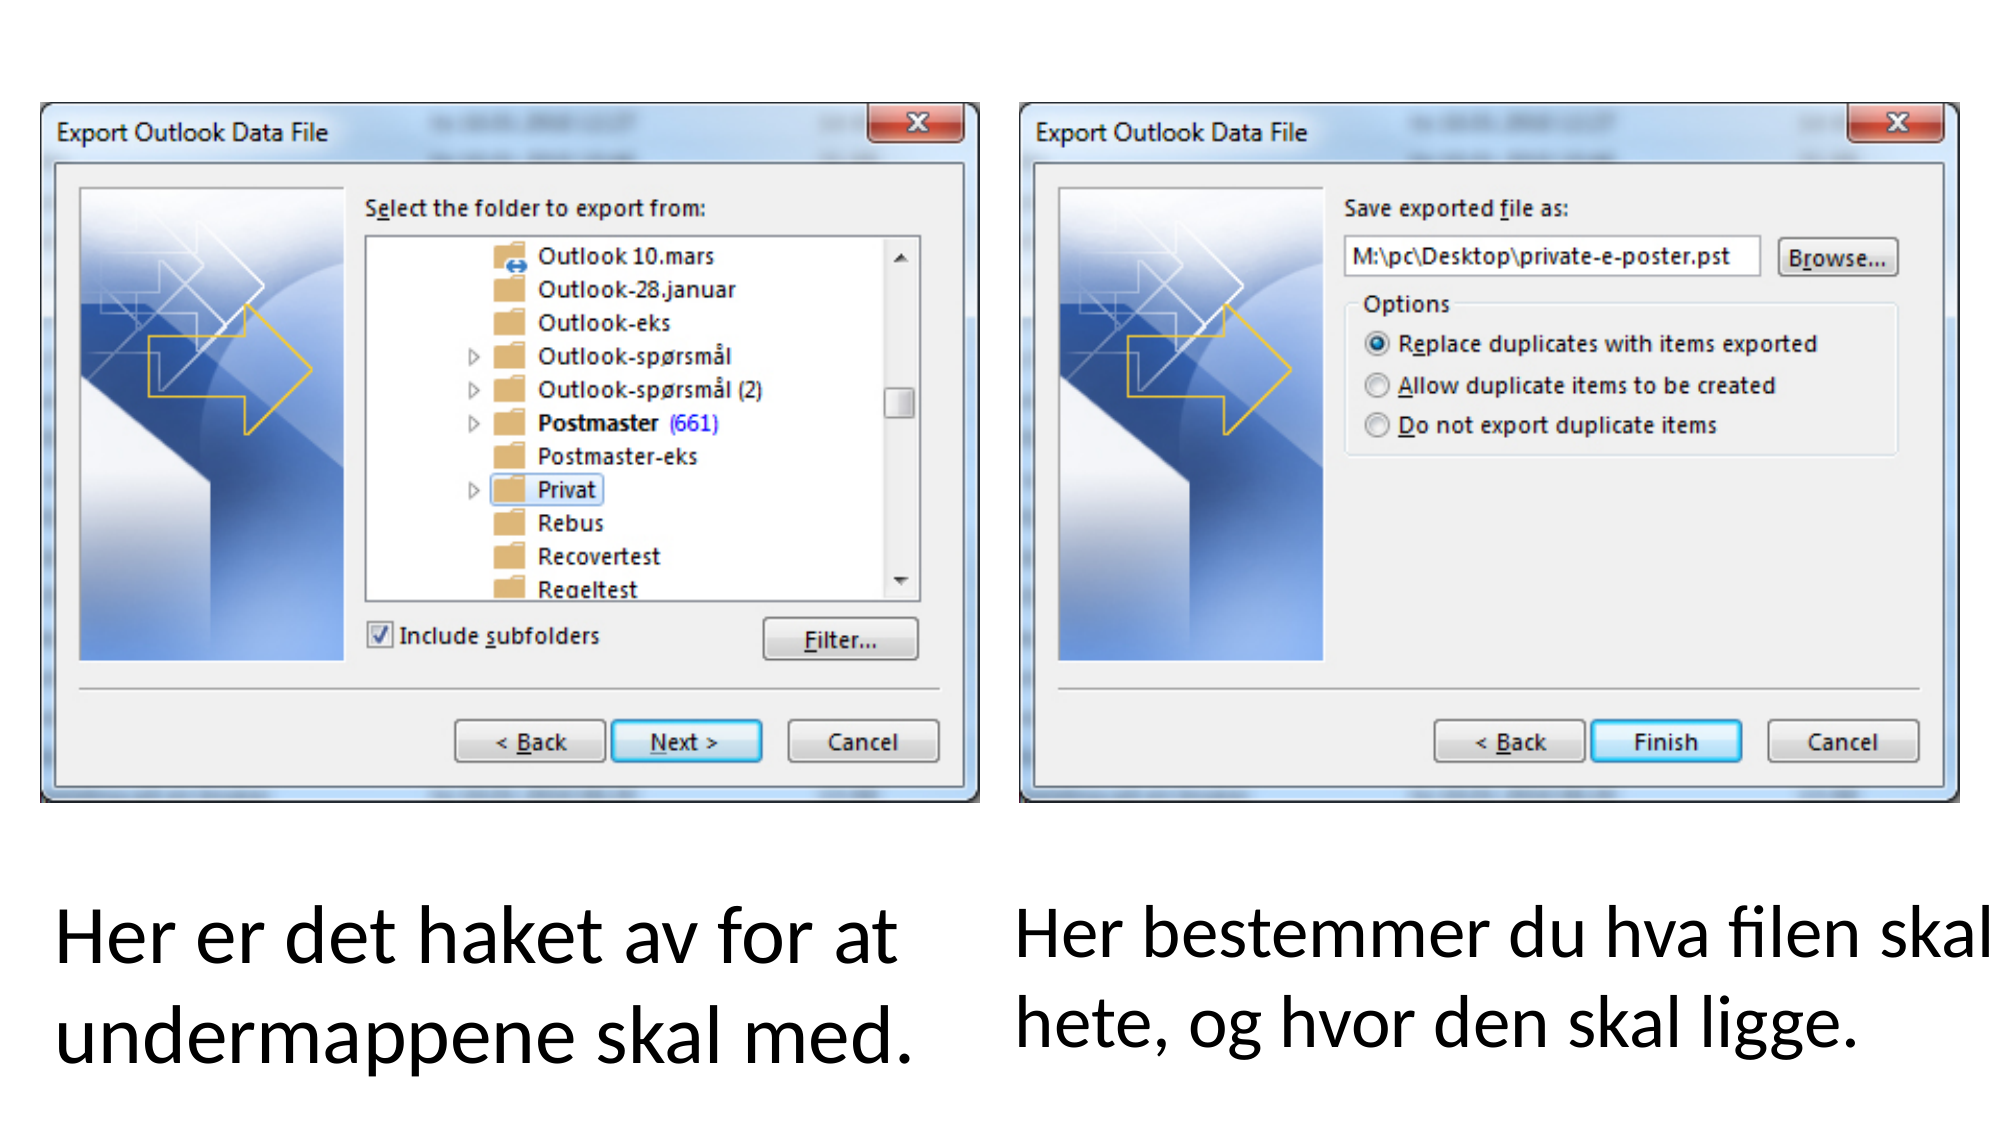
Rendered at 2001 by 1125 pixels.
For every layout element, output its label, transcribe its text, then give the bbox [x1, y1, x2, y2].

text_box Her er det haket av for at undermappene skal med. [40, 872, 980, 1088]
picture [39, 102, 980, 803]
text_box Her bestemmer du hva filen skal hete, og hvor den skal ligge. [999, 874, 2000, 1070]
picture [1019, 102, 1960, 803]
